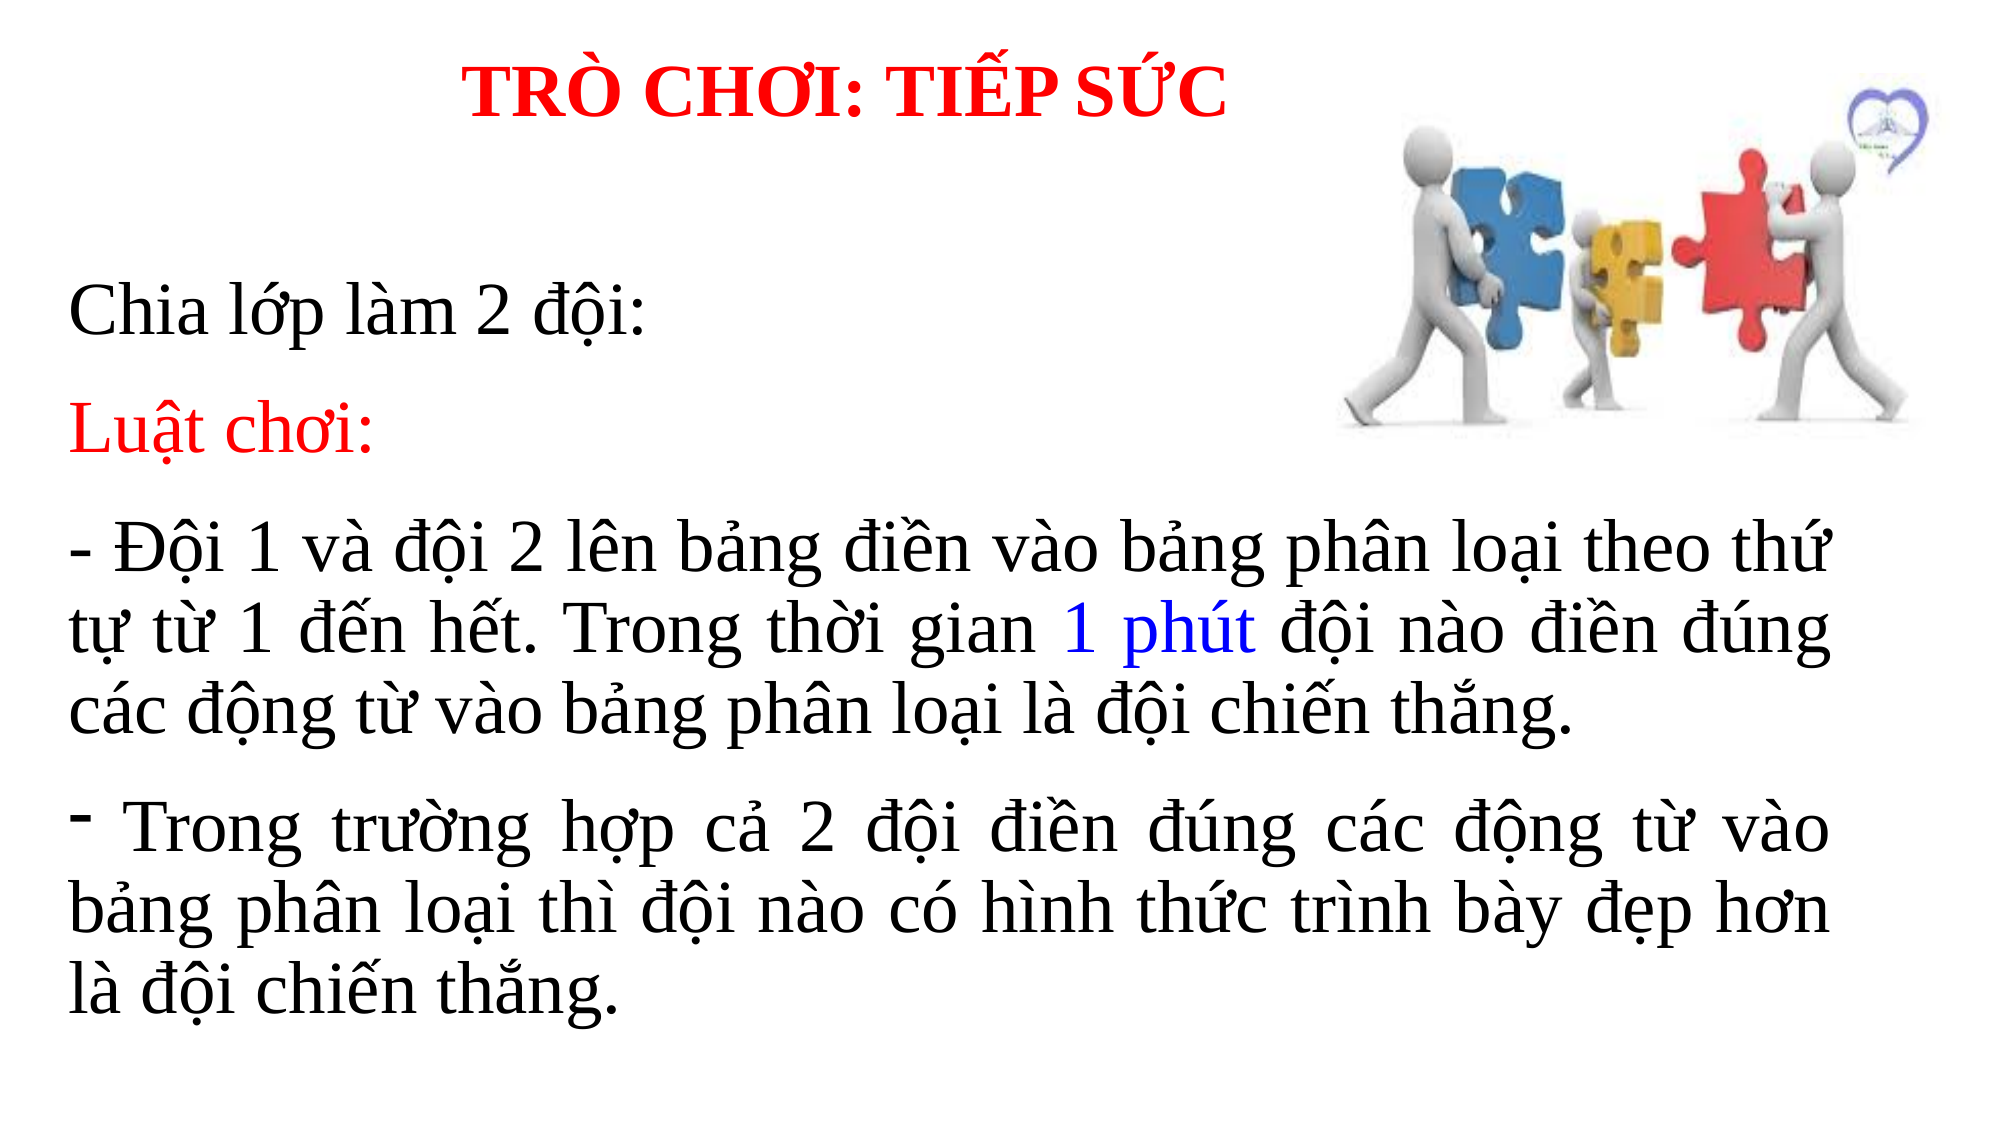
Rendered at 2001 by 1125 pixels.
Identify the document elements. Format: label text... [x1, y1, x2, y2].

text_box TRÒ CHƠI: TIẾP SỨC [387, 44, 1305, 140]
text_box Chia lớp làm 2 đội: Luật chơi: - Đội 1 và đội 2 lên bảng điền vào bảng phân loại theo thứ tự từ 1 đến hết. Trong thời gian 1 phút đội nào điền đúng các động từ vào bảng phân loại là đội chiến thắng. Trong trường hợp cả 2 đội điền đúng các động từ vào bảng phân loại thì đội nào có hình thức trình bày đẹp hơn là đội chiến thắng. [53, 262, 1848, 1038]
picture [1304, 73, 1950, 480]
